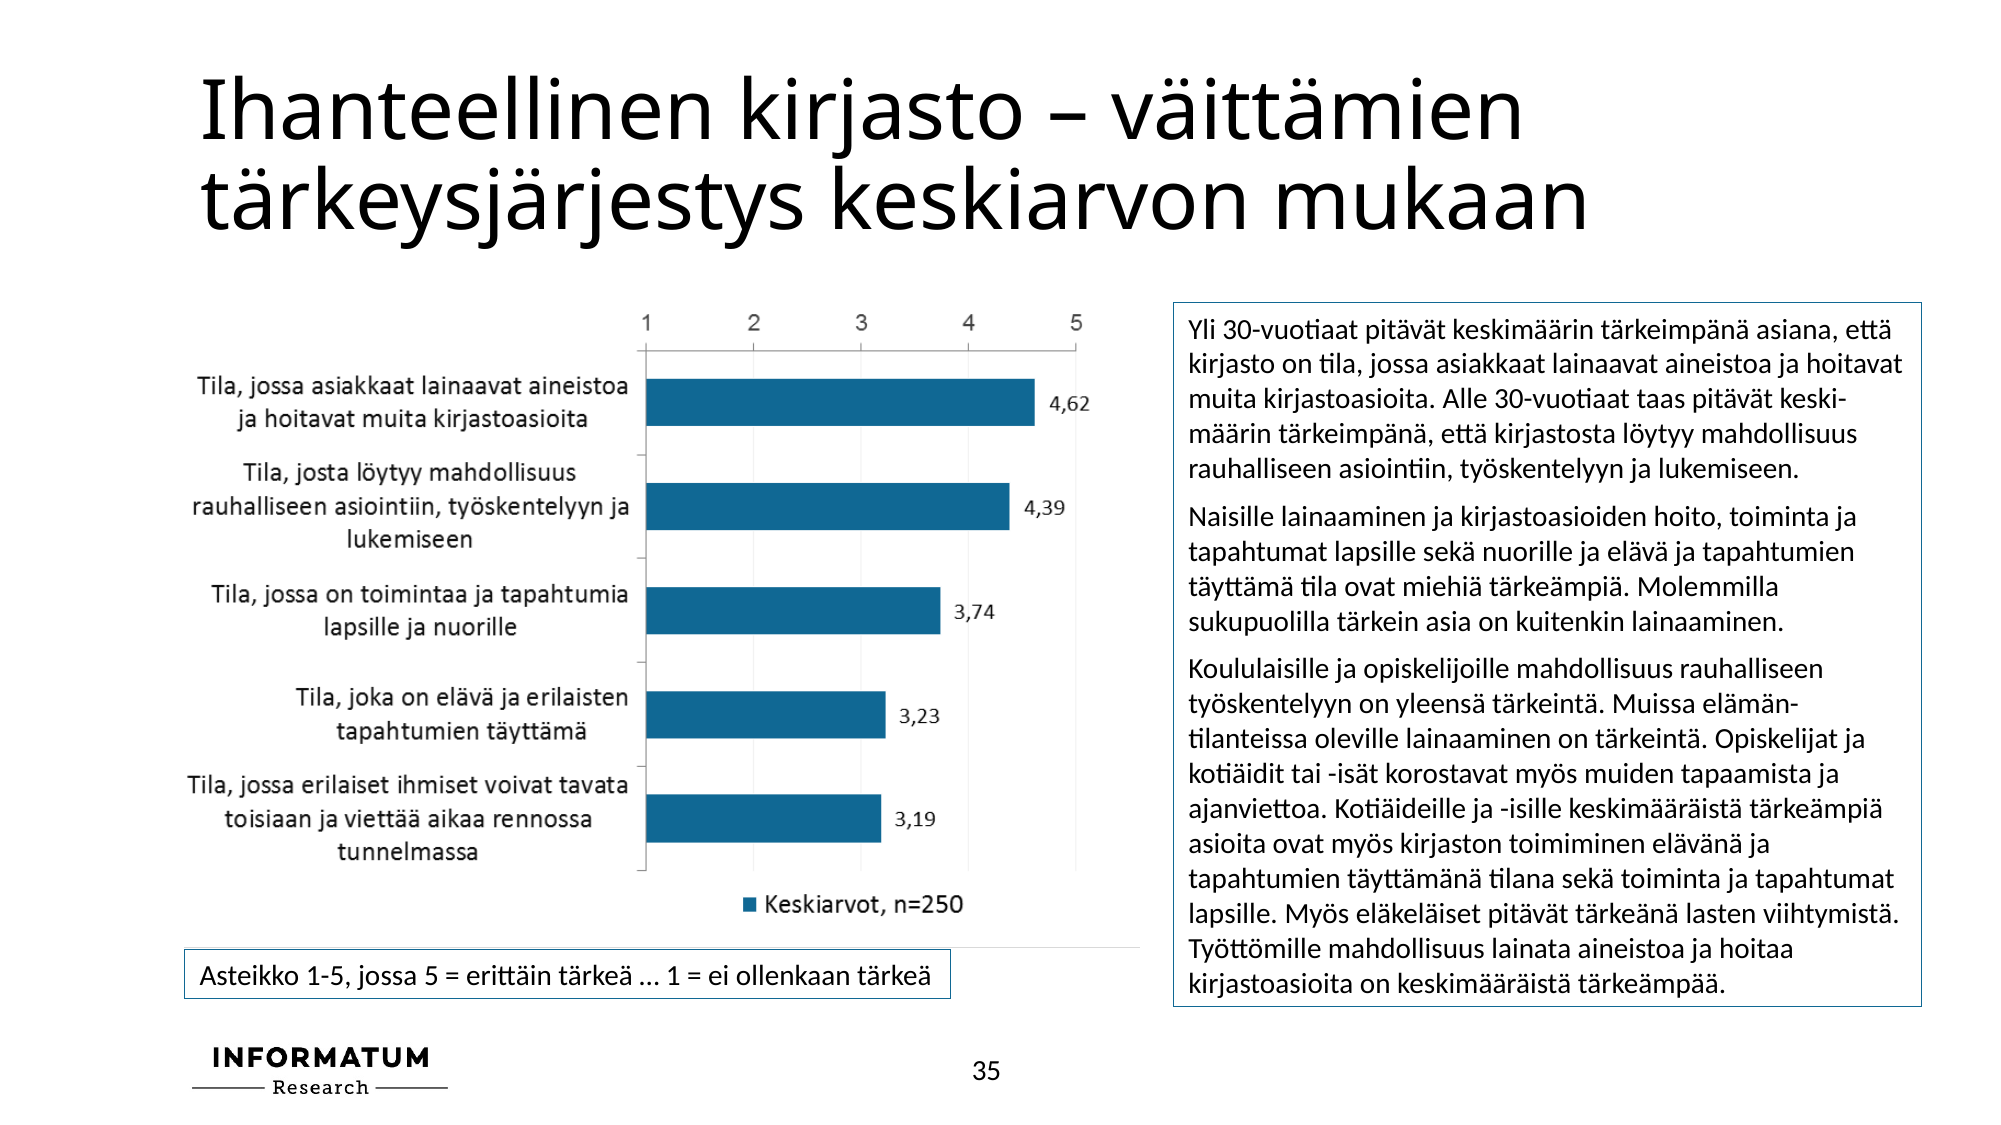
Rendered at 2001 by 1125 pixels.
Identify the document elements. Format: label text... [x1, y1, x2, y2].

picture [184, 278, 1140, 949]
title Ihanteellinen kirjasto – väittämien tärkeysjärjestys keskiarvon mukaan [184, 60, 1727, 279]
picture [189, 1042, 450, 1098]
text_box Asteikko 1-5, jossa 5 = erittäin tärkeä … 1 = ei ollenkaan tärkeä [184, 949, 951, 999]
text_box Yli 30-vuotiaat pitävät keskimäärin tärkeimpänä asiana, että kirjasto on tila, jossa asiakkaat lainaavat aineistoa ja hoitavat muita kirjastoasioita. Alle 30-vuotiaat taas pitävät keski-määrin tärkeimpänä, että kirjastosta löytyy mahdollisuus rauhalliseen asiointiin, työskentelyyn ja lukemiseen. Naisille lainaaminen ja kirjastoasioiden hoito, toiminta ja tapahtumat lapsille sekä nuorille ja elävä ja tapahtumien täyttämä tila ovat miehiä tärkeämpiä. Molemmilla sukupuolilla tärkein asia on kuitenkin lainaaminen. Koululaisille ja opiskelijoille mahdollisuus rauhalliseen työskentelyyn on yleensä tärkeintä. Muissa elämän-tilanteissa oleville lainaaminen on tärkeintä. Opiskelijat ja kotiäidit tai -isät korostavat myös muiden tapaamista ja ajanviettoa. Kotiäideille ja -isille keskimääräistä tärkeämpiä asioita ovat myös kirjaston toimiminen elävänä ja tapahtumien täyttämänä tilana sekä toiminta ja tapahtumat lapsille. Myös eläkeläiset pitävät tärkeänä lasten viihtymistä. Työttömille mahdollisuus lainata aineistoa ja hoitaa kirjastoasioita on keskimääräistä tärkeämpää. [1173, 302, 1922, 1007]
